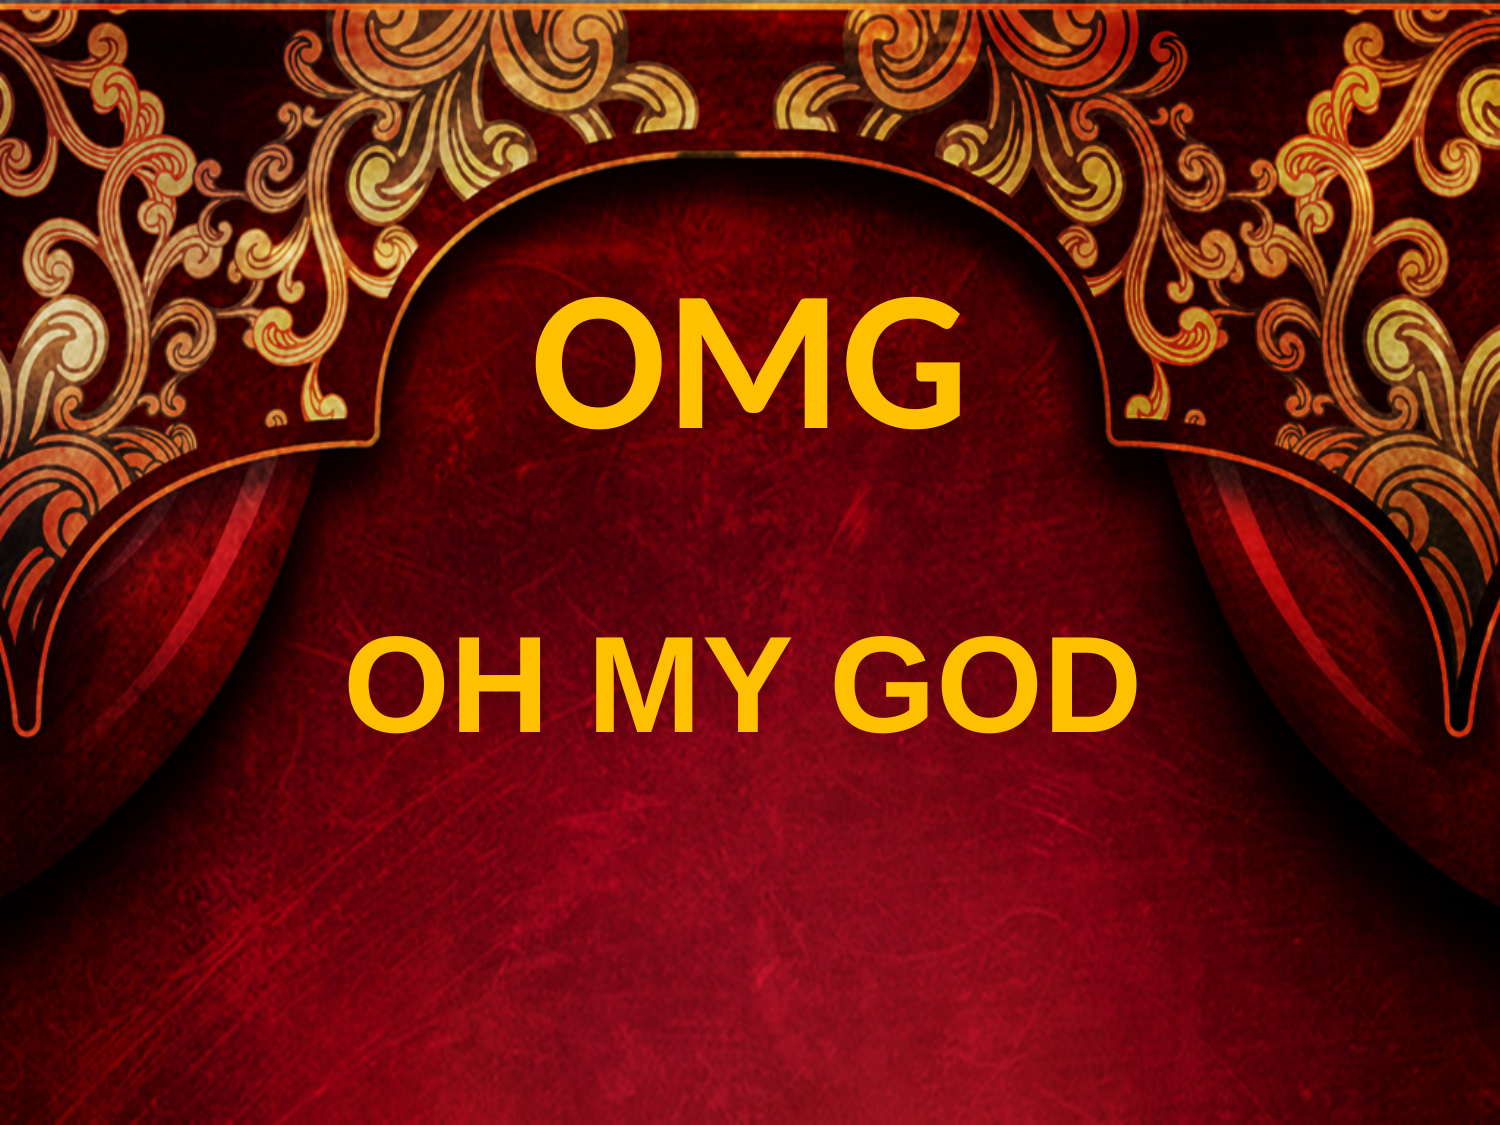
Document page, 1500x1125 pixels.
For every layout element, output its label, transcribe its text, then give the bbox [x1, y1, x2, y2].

picture [0, 0, 1500, 1125]
text_box OH MY GOD [262, 587, 1225, 768]
title OMG [324, 299, 1175, 587]
